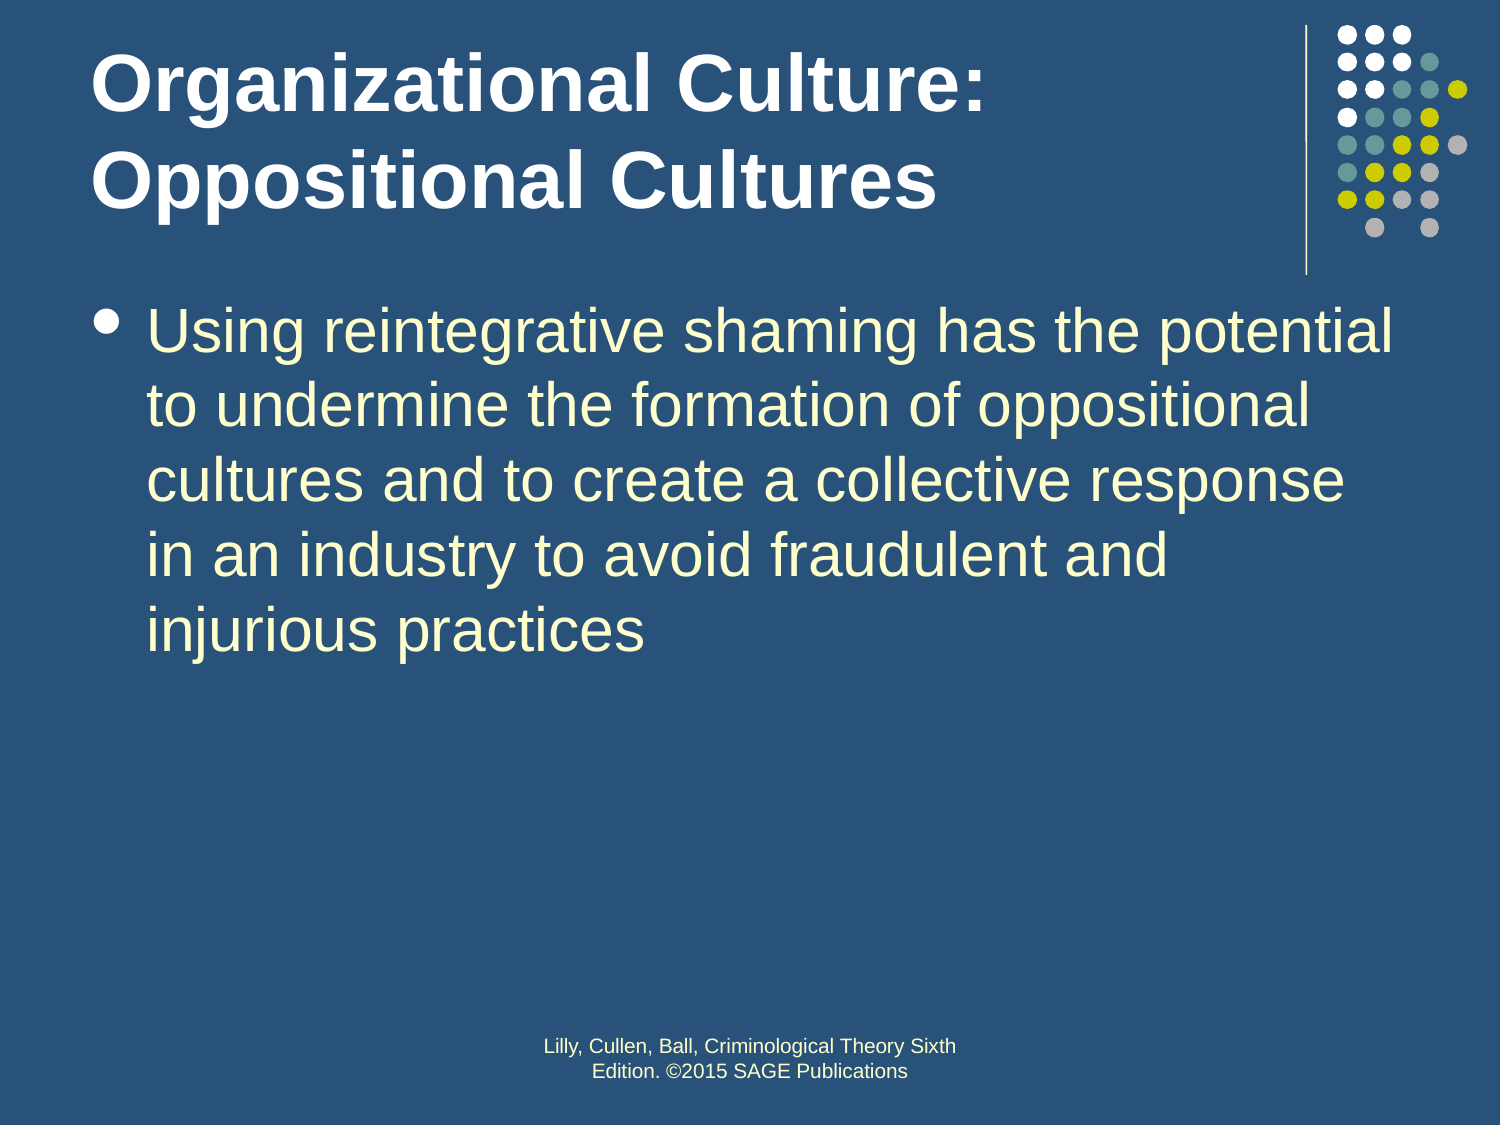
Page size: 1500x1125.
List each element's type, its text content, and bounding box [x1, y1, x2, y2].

footer Lilly, Cullen, Ball, Criminological Theory Sixth Edition. ©2015 SAGE Publications [512, 1024, 988, 1101]
list Using reintegrative shaming has the potential to undermine the formation of oppositional cultures and to create a collective response in an industry to avoid fraudulent and injurious practices [74, 281, 1426, 1006]
title Organizational Culture: Oppositional Cultures [74, 19, 1313, 233]
